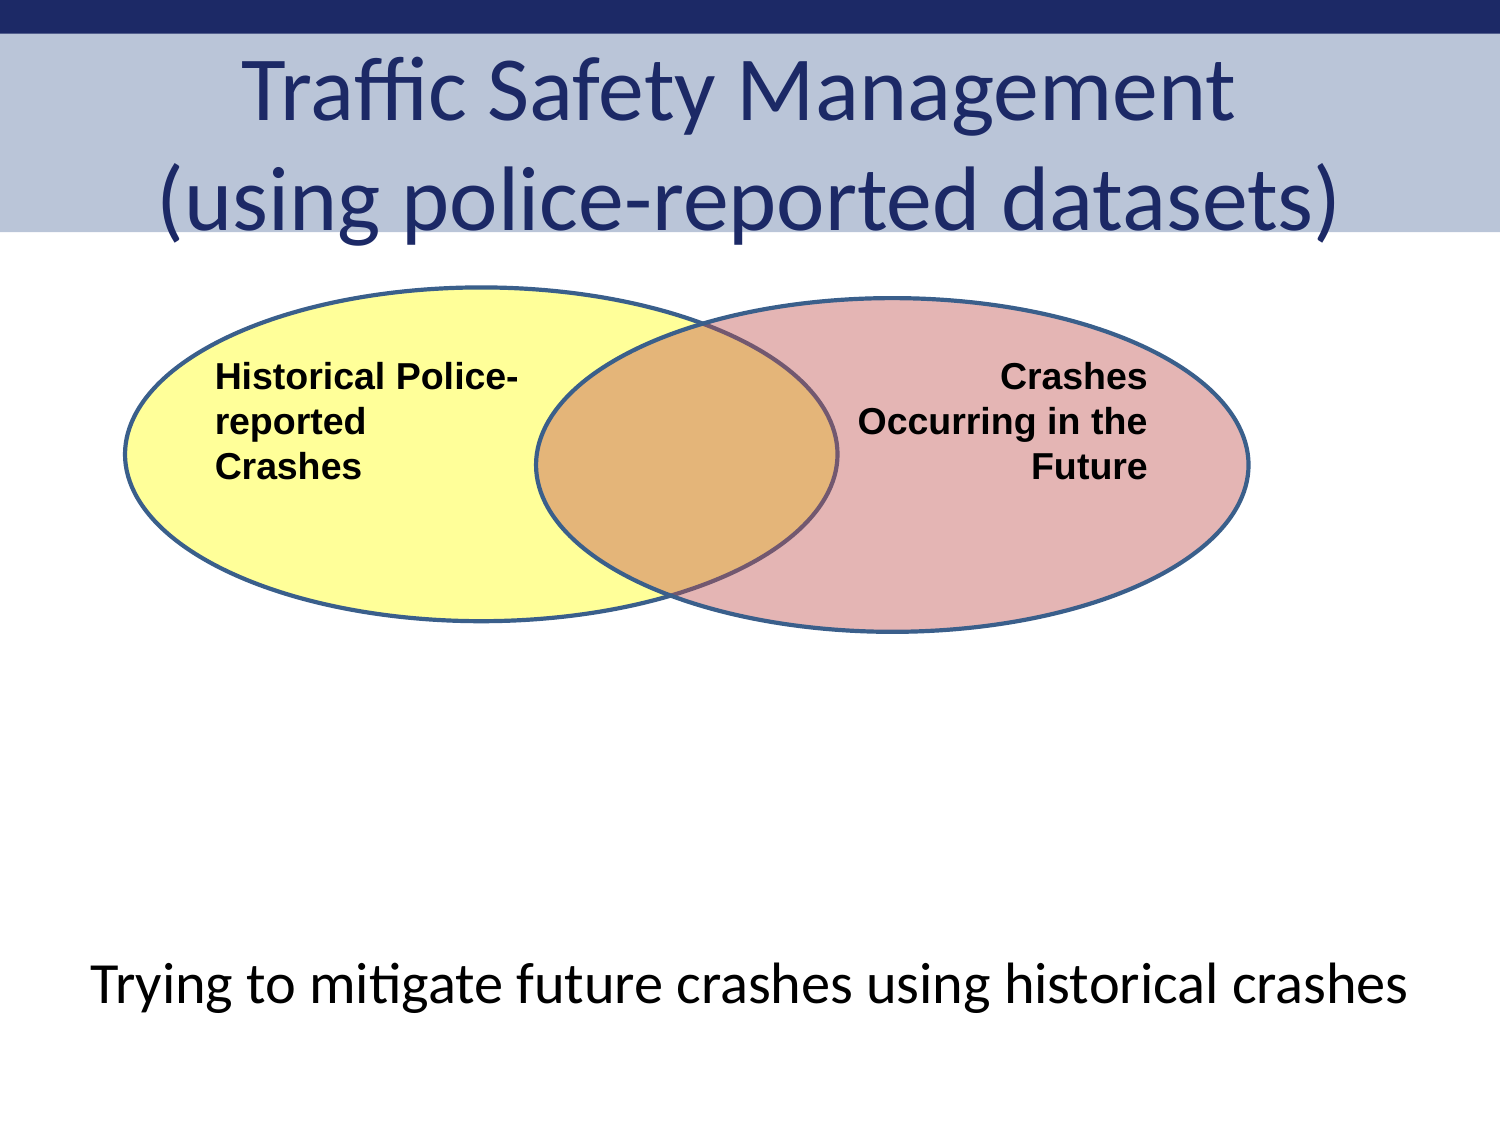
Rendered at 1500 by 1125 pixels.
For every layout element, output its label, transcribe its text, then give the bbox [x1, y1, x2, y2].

text_box [538, 296, 1251, 634]
title Traffic Safety Management (using police-reported datasets) [74, 44, 1426, 233]
text_box Crashes Occurring in the Future [825, 344, 1163, 495]
text_box [209, 285, 702, 436]
list Trying to mitigate future crashes using historical crashes [74, 937, 1426, 1063]
text_box Historical Police-reported Crashes [200, 344, 538, 495]
text_box [122, 349, 671, 624]
